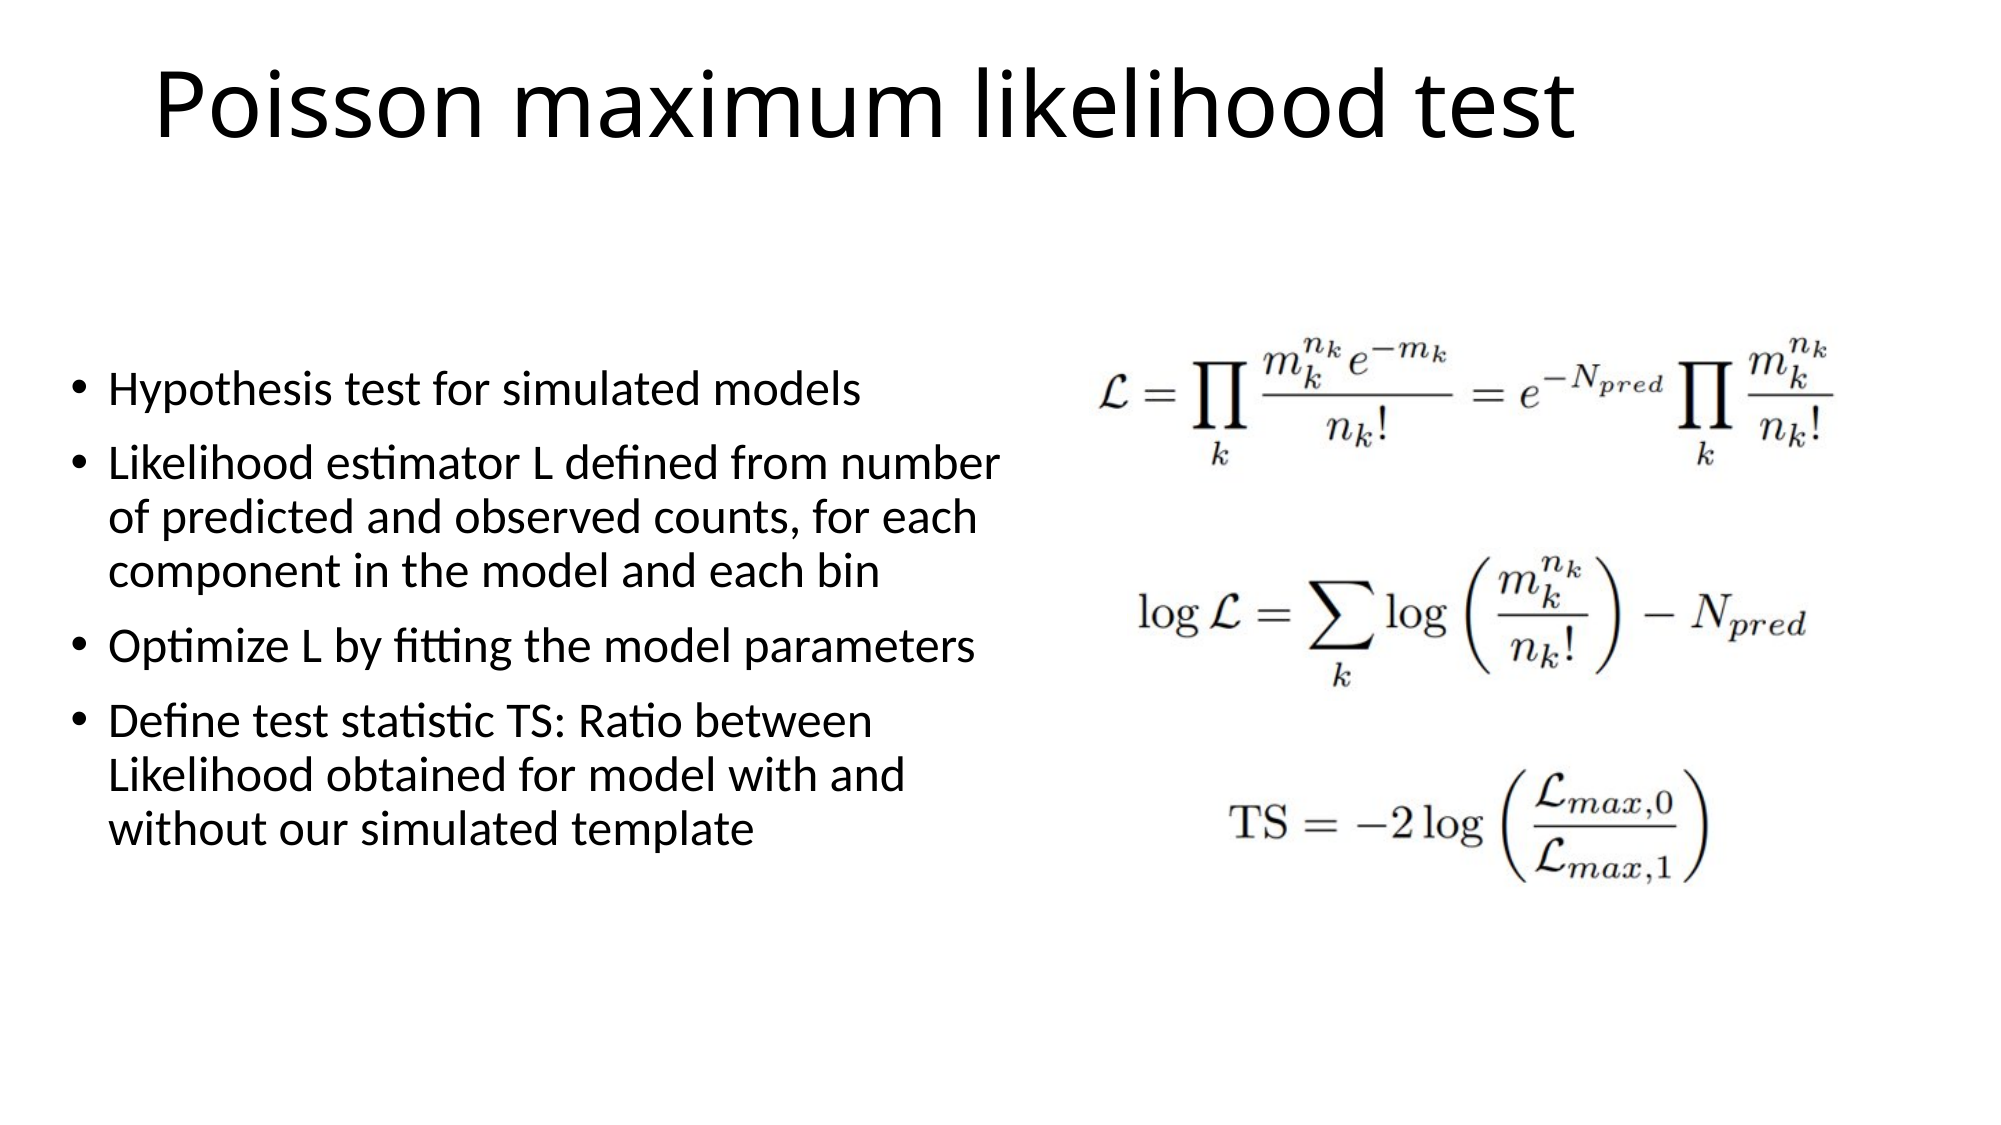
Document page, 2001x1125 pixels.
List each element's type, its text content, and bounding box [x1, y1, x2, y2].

list Hypothesis test for simulated models Likelihood estimator L defined from number of predicted and observed counts, for each component in the model and each bin Optimize L by fitting the model parameters Define test statistic TS: Ratio between Likelihood obtained for model with and without our simulated template [55, 354, 1048, 1069]
picture [1089, 305, 1869, 485]
picture [1127, 547, 1832, 702]
title Poisson maximum likelihood test [137, 0, 1863, 217]
picture [1218, 754, 1740, 905]
